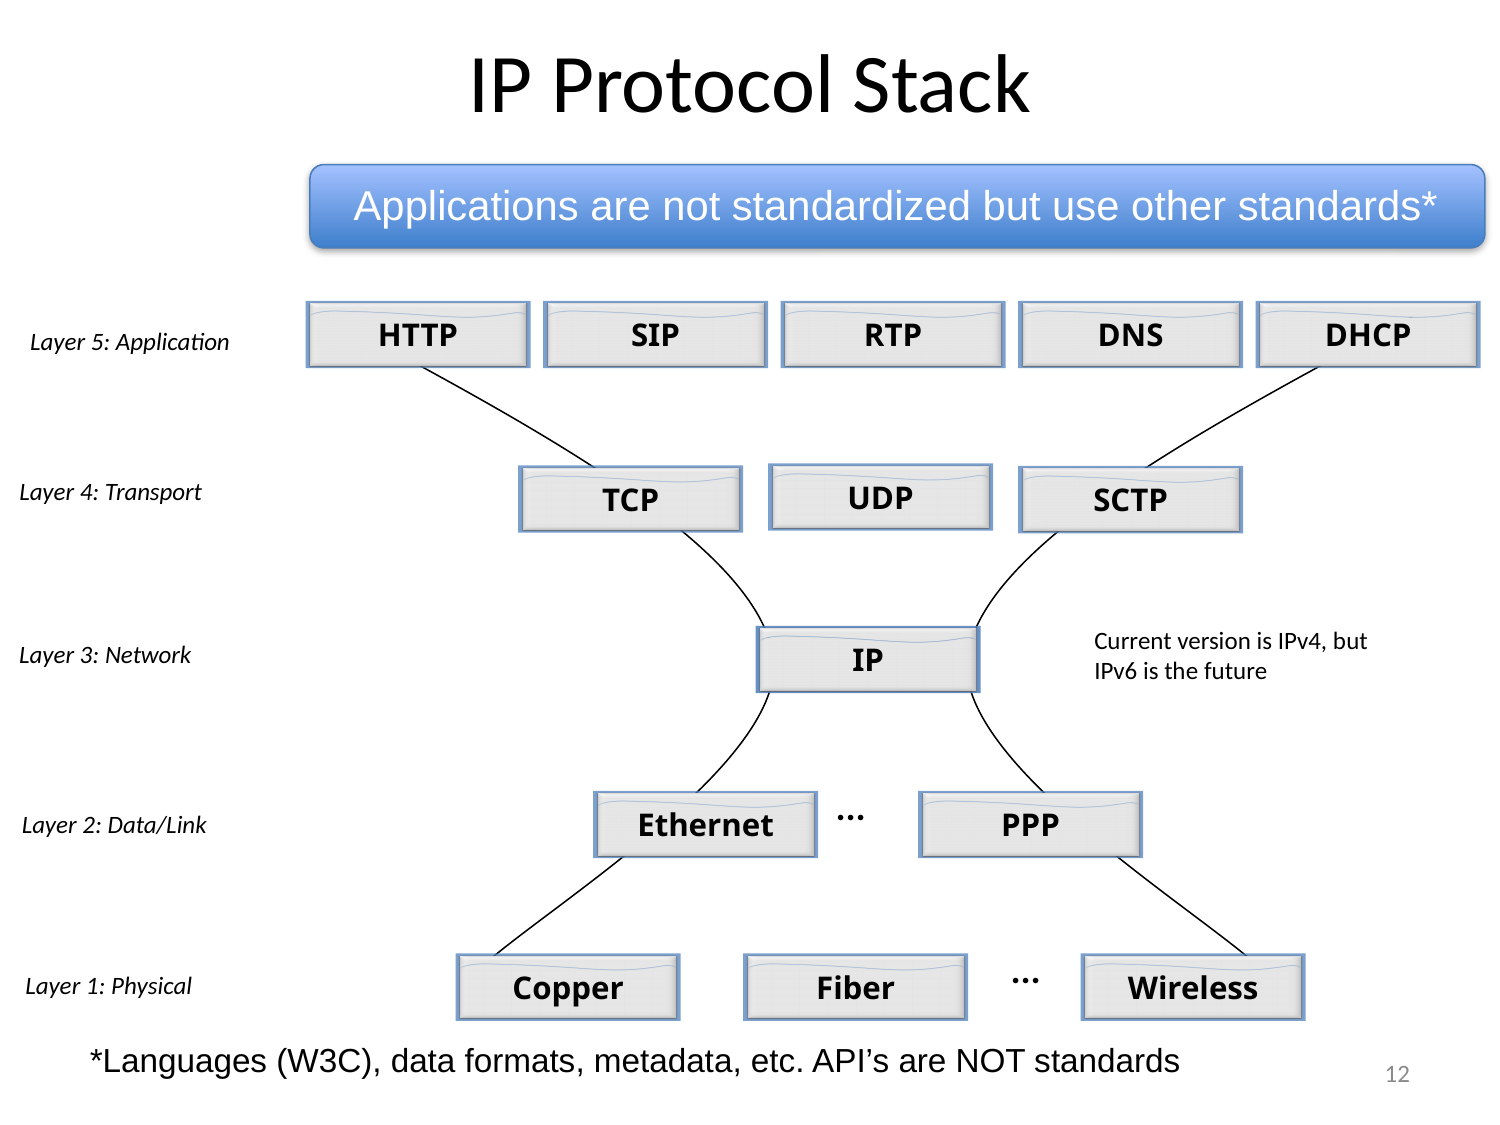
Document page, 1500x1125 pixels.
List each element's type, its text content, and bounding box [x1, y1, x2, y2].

text_box *Languages (W3C), data formats, metadata, etc. API’s are NOT standards [75, 1032, 1359, 1087]
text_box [10, 937, 1306, 1021]
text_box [3, 462, 1371, 534]
text_box Applications are not standardized but use other standards* [323, 171, 1469, 237]
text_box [322, 377, 1419, 976]
text_box [309, 163, 1486, 249]
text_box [0, 293, 1481, 369]
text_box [6, 775, 1144, 859]
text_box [3, 625, 981, 694]
title IP Protocol Stack [74, 44, 1426, 113]
slide_number 12 [1074, 1042, 1425, 1103]
